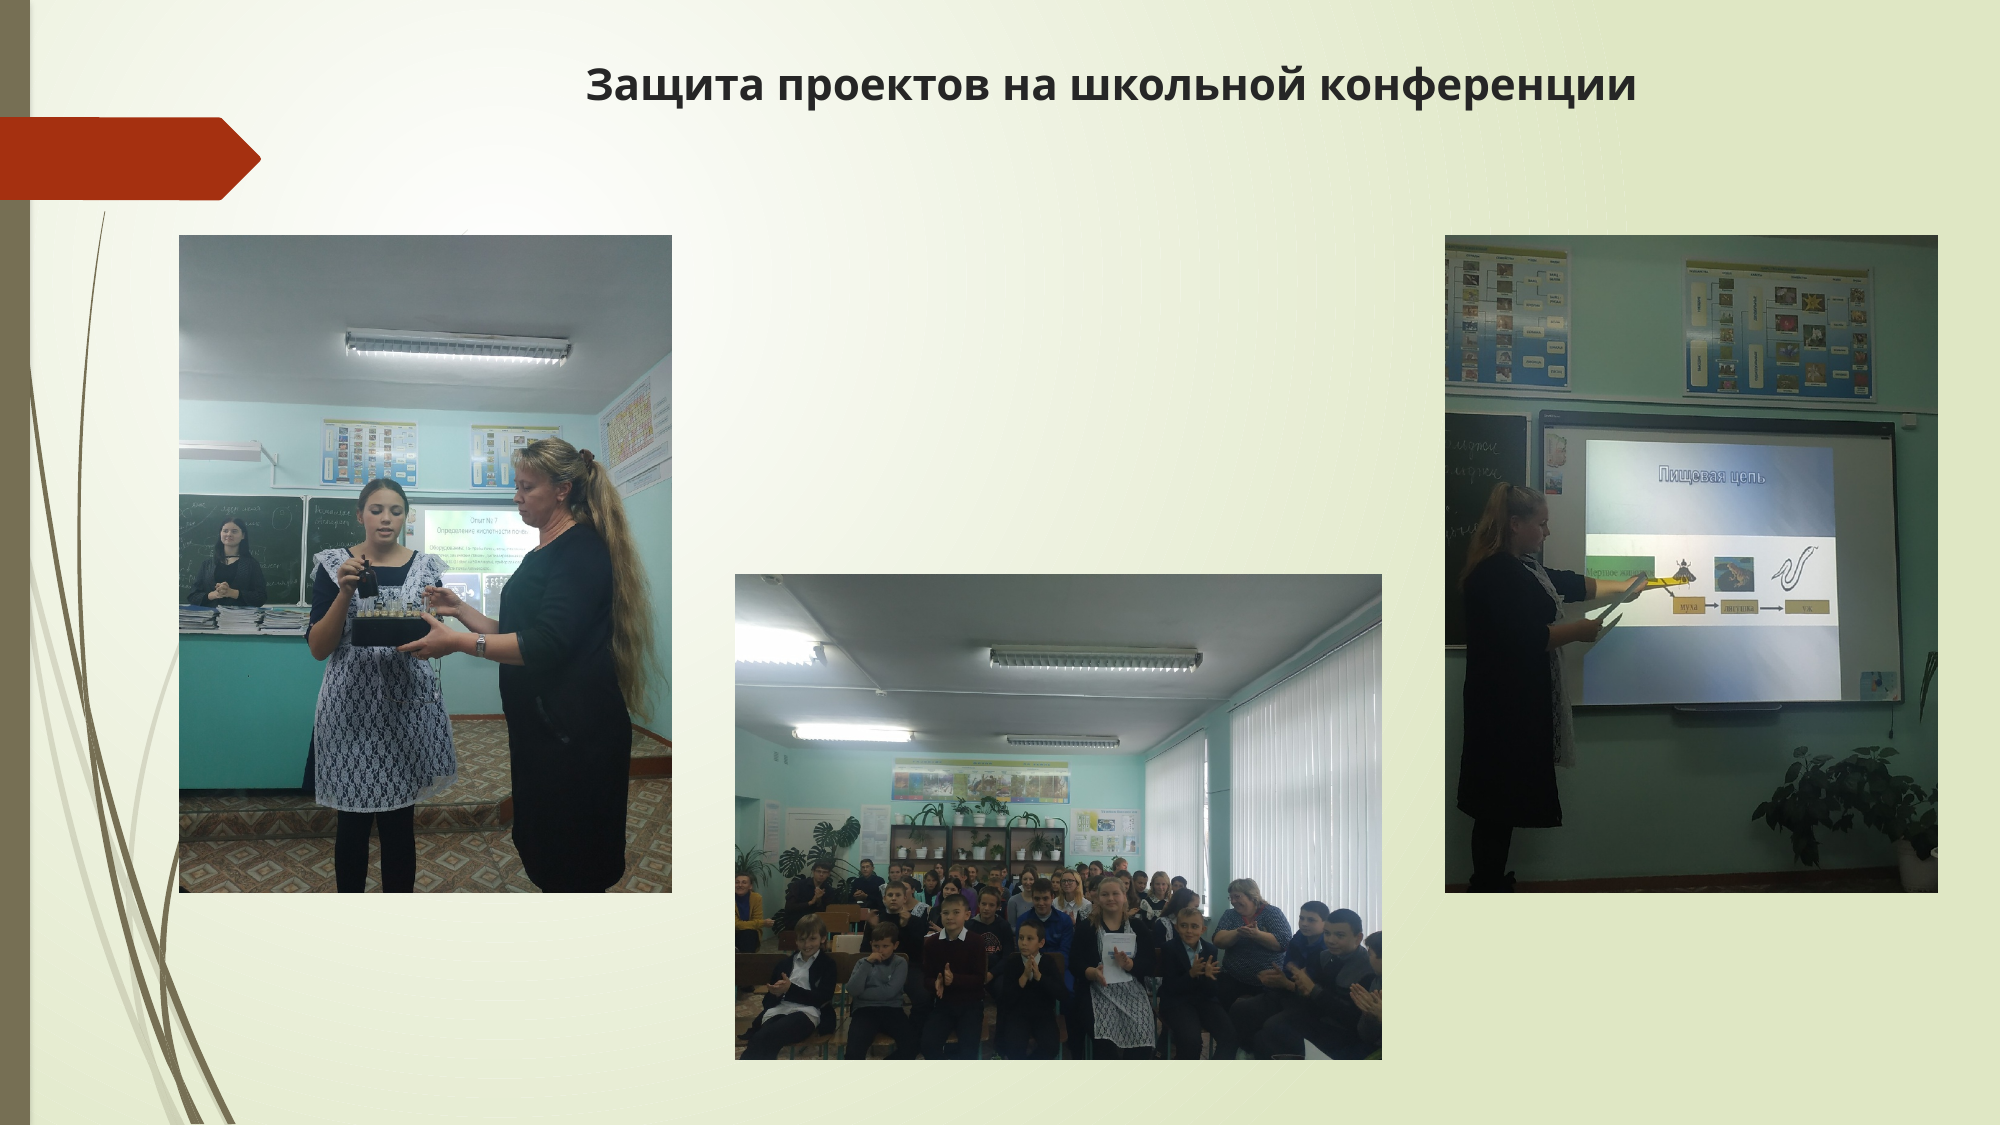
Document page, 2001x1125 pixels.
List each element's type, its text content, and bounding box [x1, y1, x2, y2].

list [1444, 235, 1938, 893]
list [178, 235, 672, 893]
picture [734, 574, 1382, 1060]
title Защита проектов на школьной конференции [380, 49, 1843, 180]
